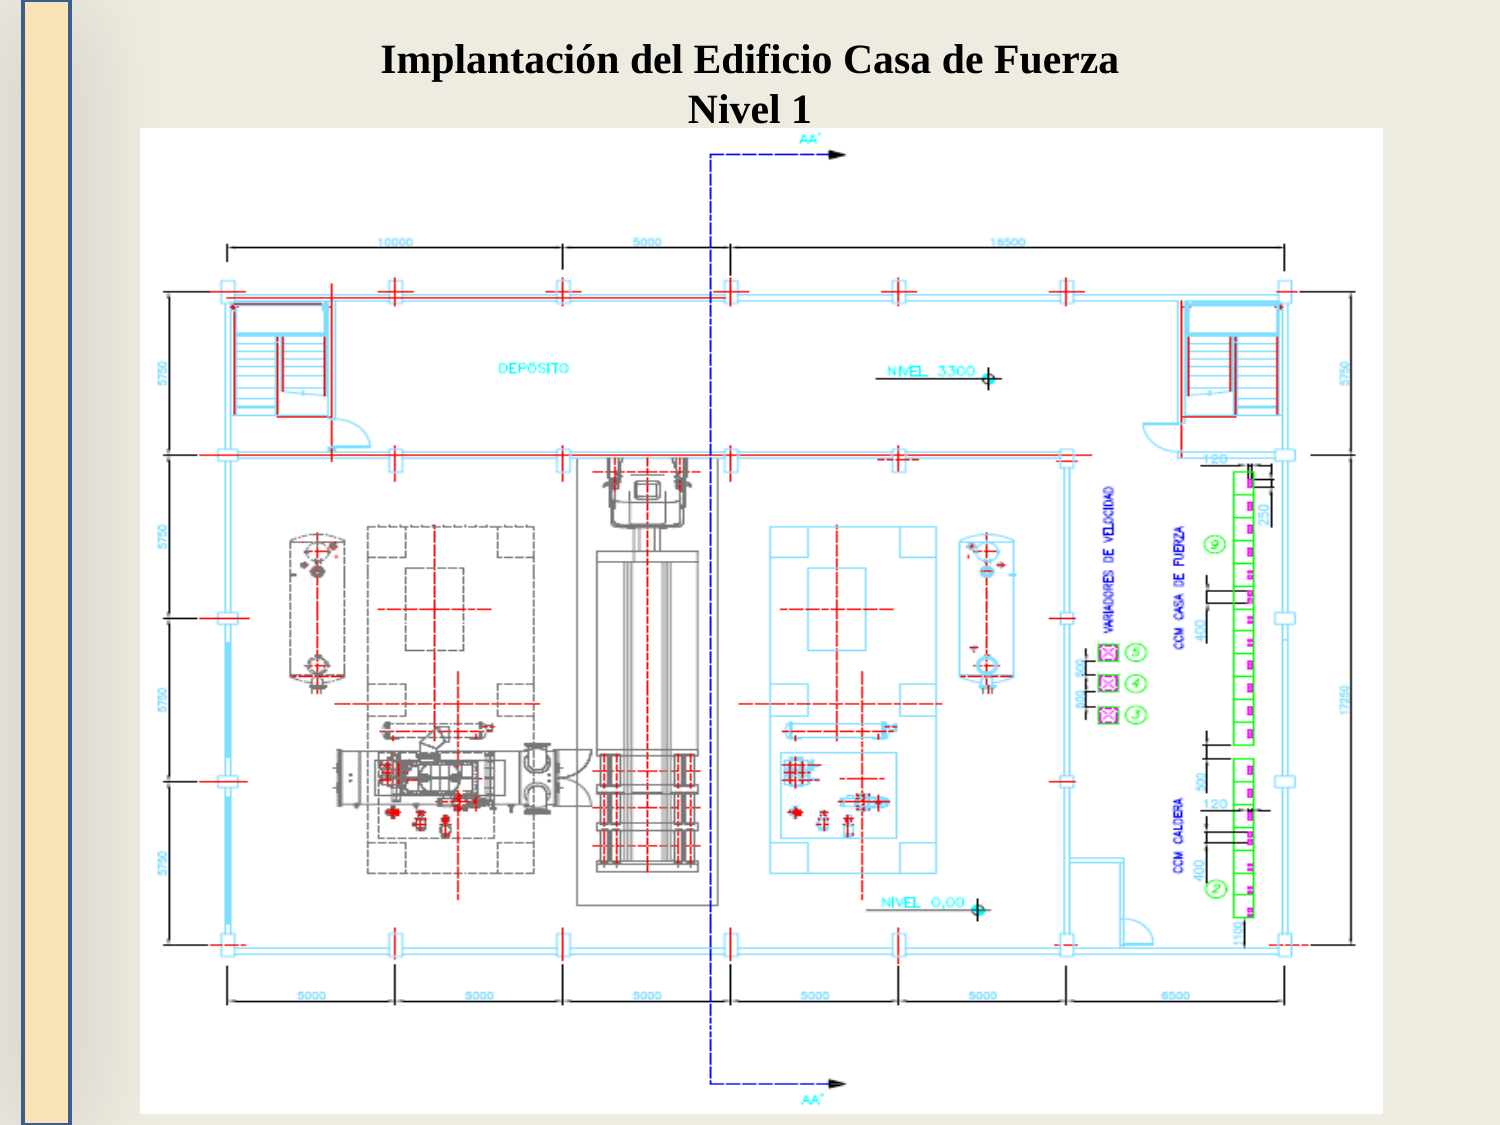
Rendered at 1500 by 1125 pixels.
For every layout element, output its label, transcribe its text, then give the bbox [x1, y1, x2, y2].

picture [140, 128, 1383, 1114]
text_box Implantación del Edificio Casa de Fuerza Nivel 1 [339, 24, 1161, 127]
text_box [21, 0, 72, 1125]
